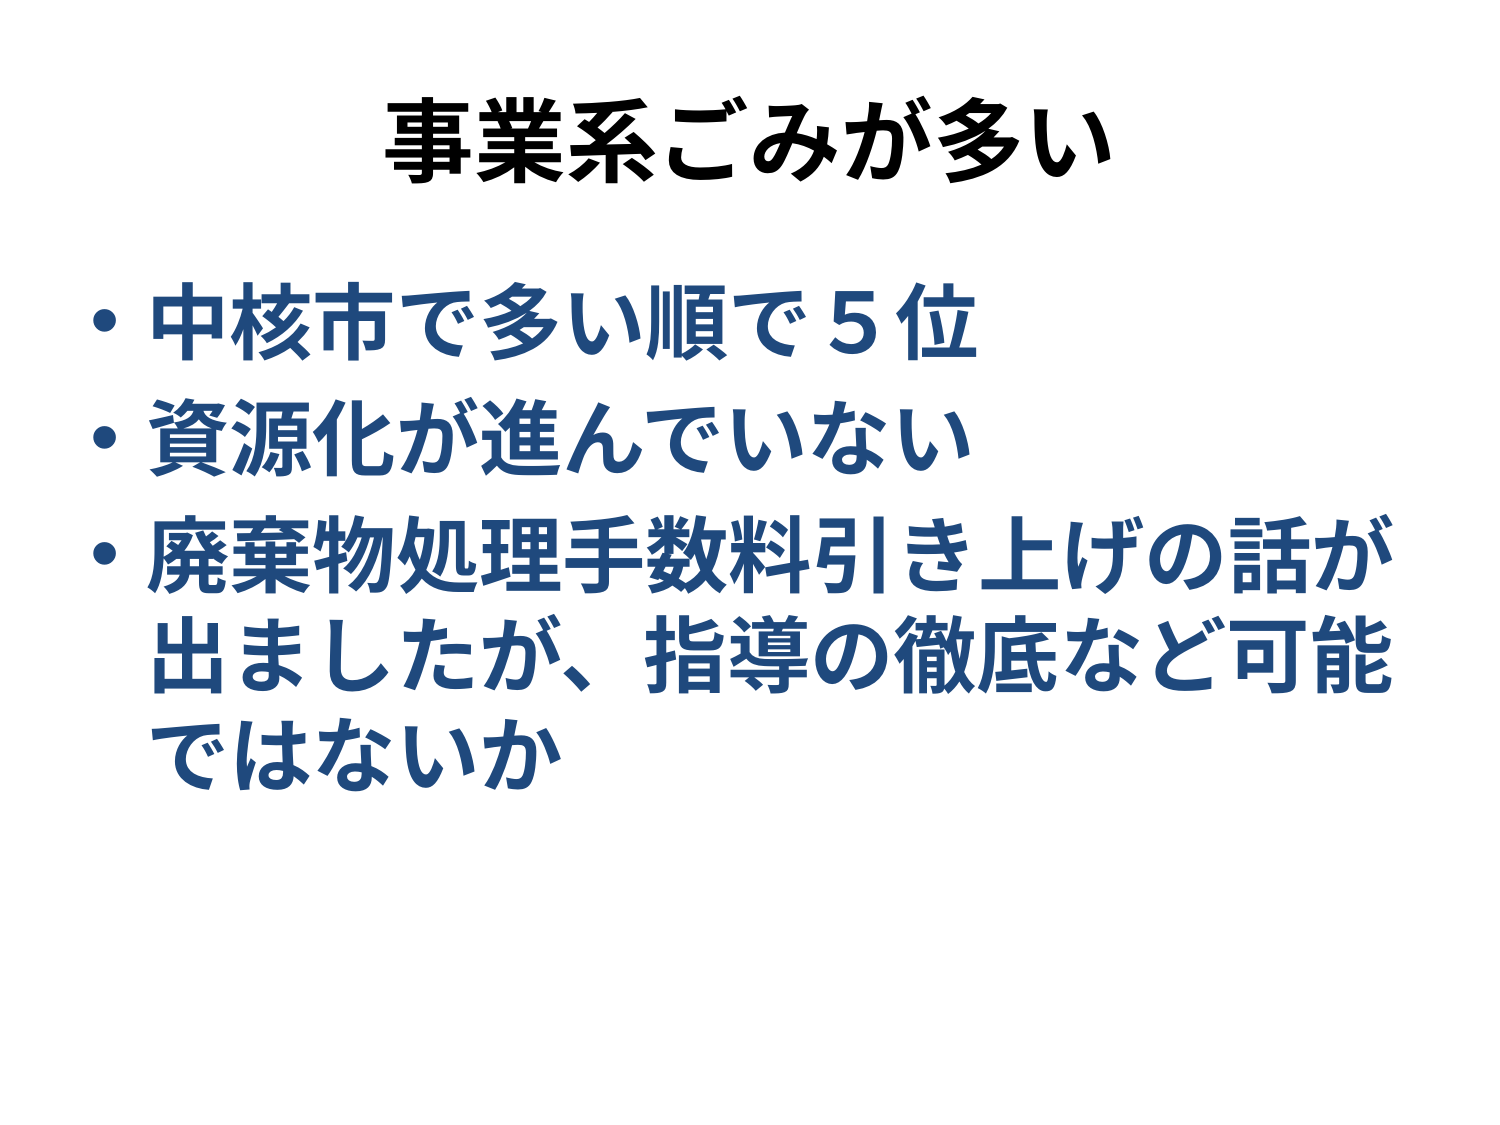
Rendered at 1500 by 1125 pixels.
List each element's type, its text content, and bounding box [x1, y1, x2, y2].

list 中核市で多い順で５位 資源化が進んでいない 廃棄物処理手数料引き上げの話が出ましたが、指導の徹底など可能ではないか [75, 262, 1425, 1005]
title 事業系ごみが多い [75, 45, 1425, 233]
